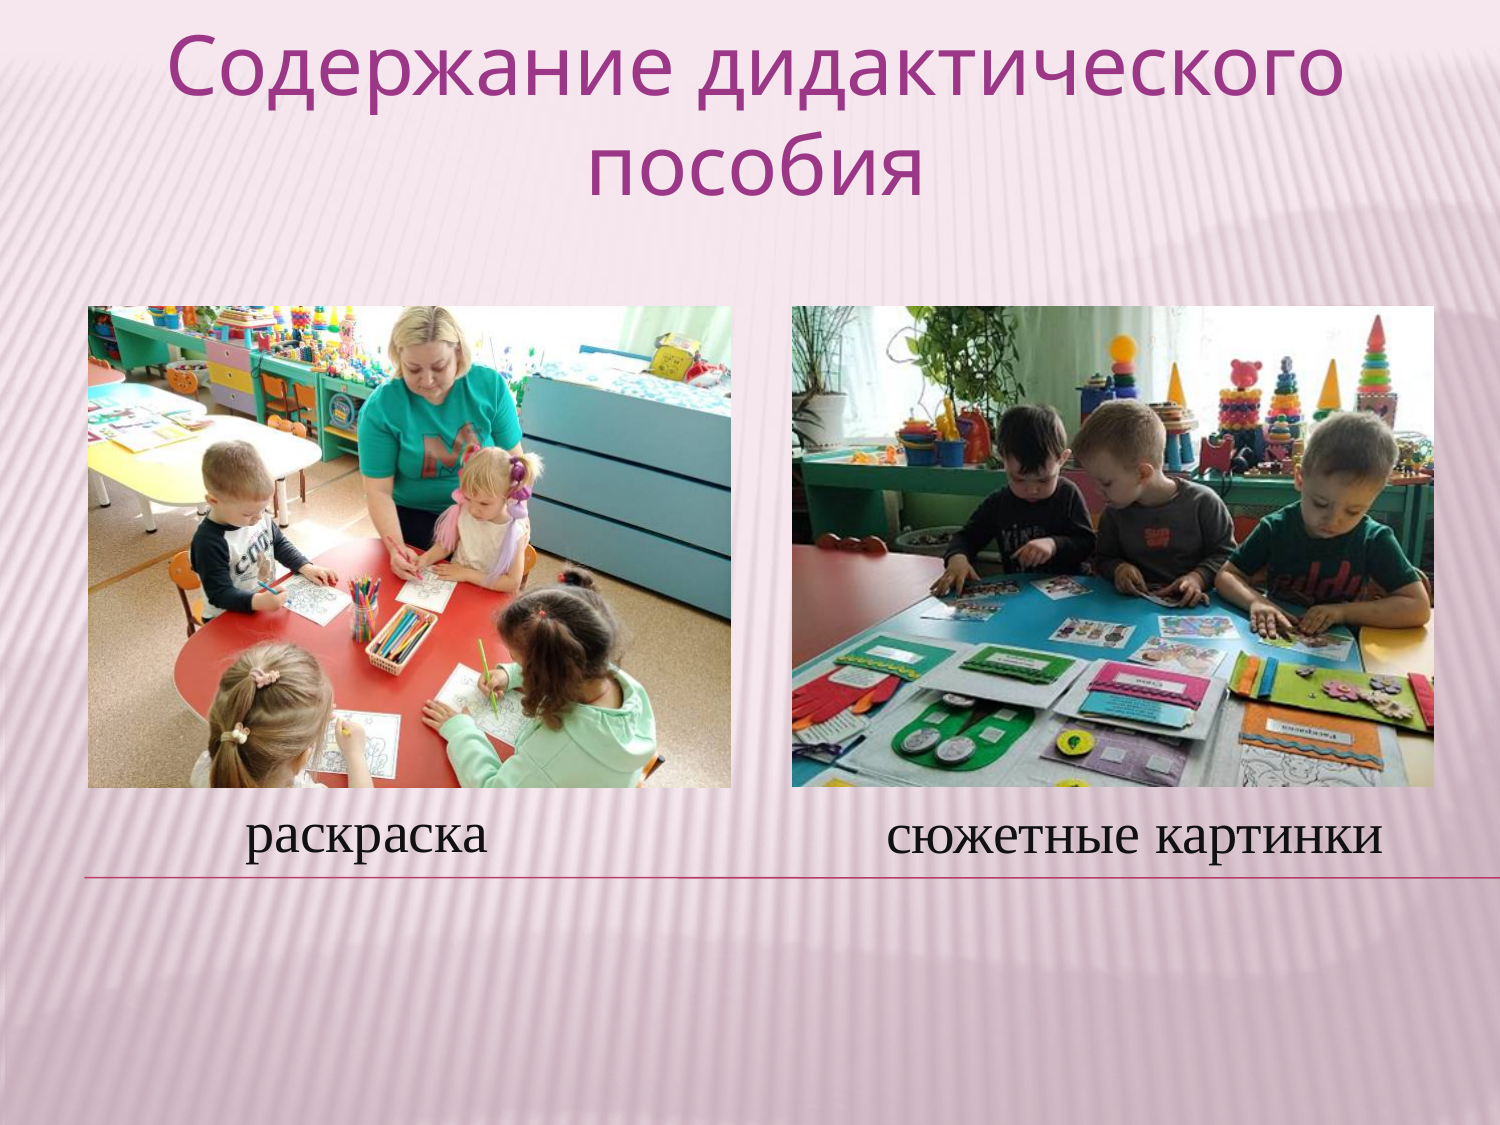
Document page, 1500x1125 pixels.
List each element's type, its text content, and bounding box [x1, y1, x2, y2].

picture [792, 306, 1434, 788]
text_box раскраска [230, 806, 540, 872]
picture [88, 306, 731, 789]
text_box сюжетные картинки [871, 787, 1450, 873]
subtitle Содержание дидактического пособия [62, 78, 1450, 220]
